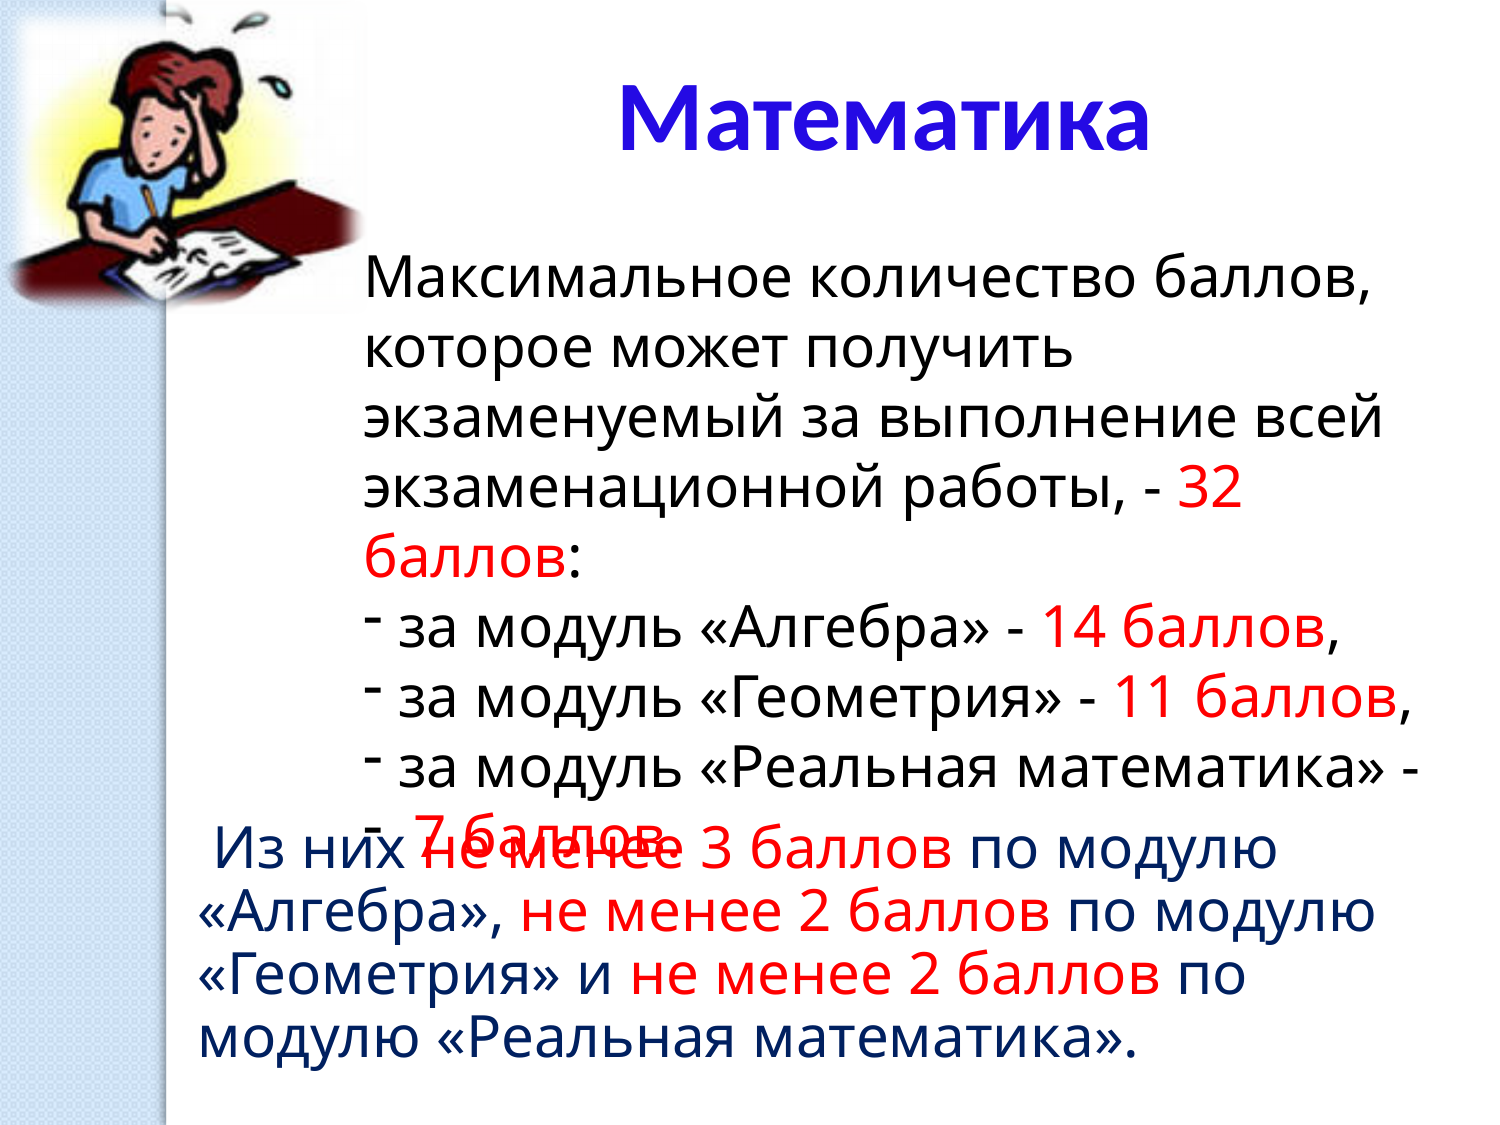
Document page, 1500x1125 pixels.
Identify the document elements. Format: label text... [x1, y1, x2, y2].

text_box Максимальное количество баллов, которое может получить экзаменуемый за выполнение всей экзаменационной работы, - 32 баллов: за модуль «Алгебра» - 14 баллов, за модуль «Геометрия» - 11 баллов, за модуль «Реальная математика» - 7 баллов. [348, 231, 1459, 810]
text_box Математика [373, 42, 1500, 231]
text_box Из них не менее 3 баллов по модулю «Алгебра», не менее 2 баллов по модулю «Геометрия» и не менее 2 баллов по модулю «Реальная математика». [182, 810, 1459, 1077]
picture [0, 0, 369, 315]
